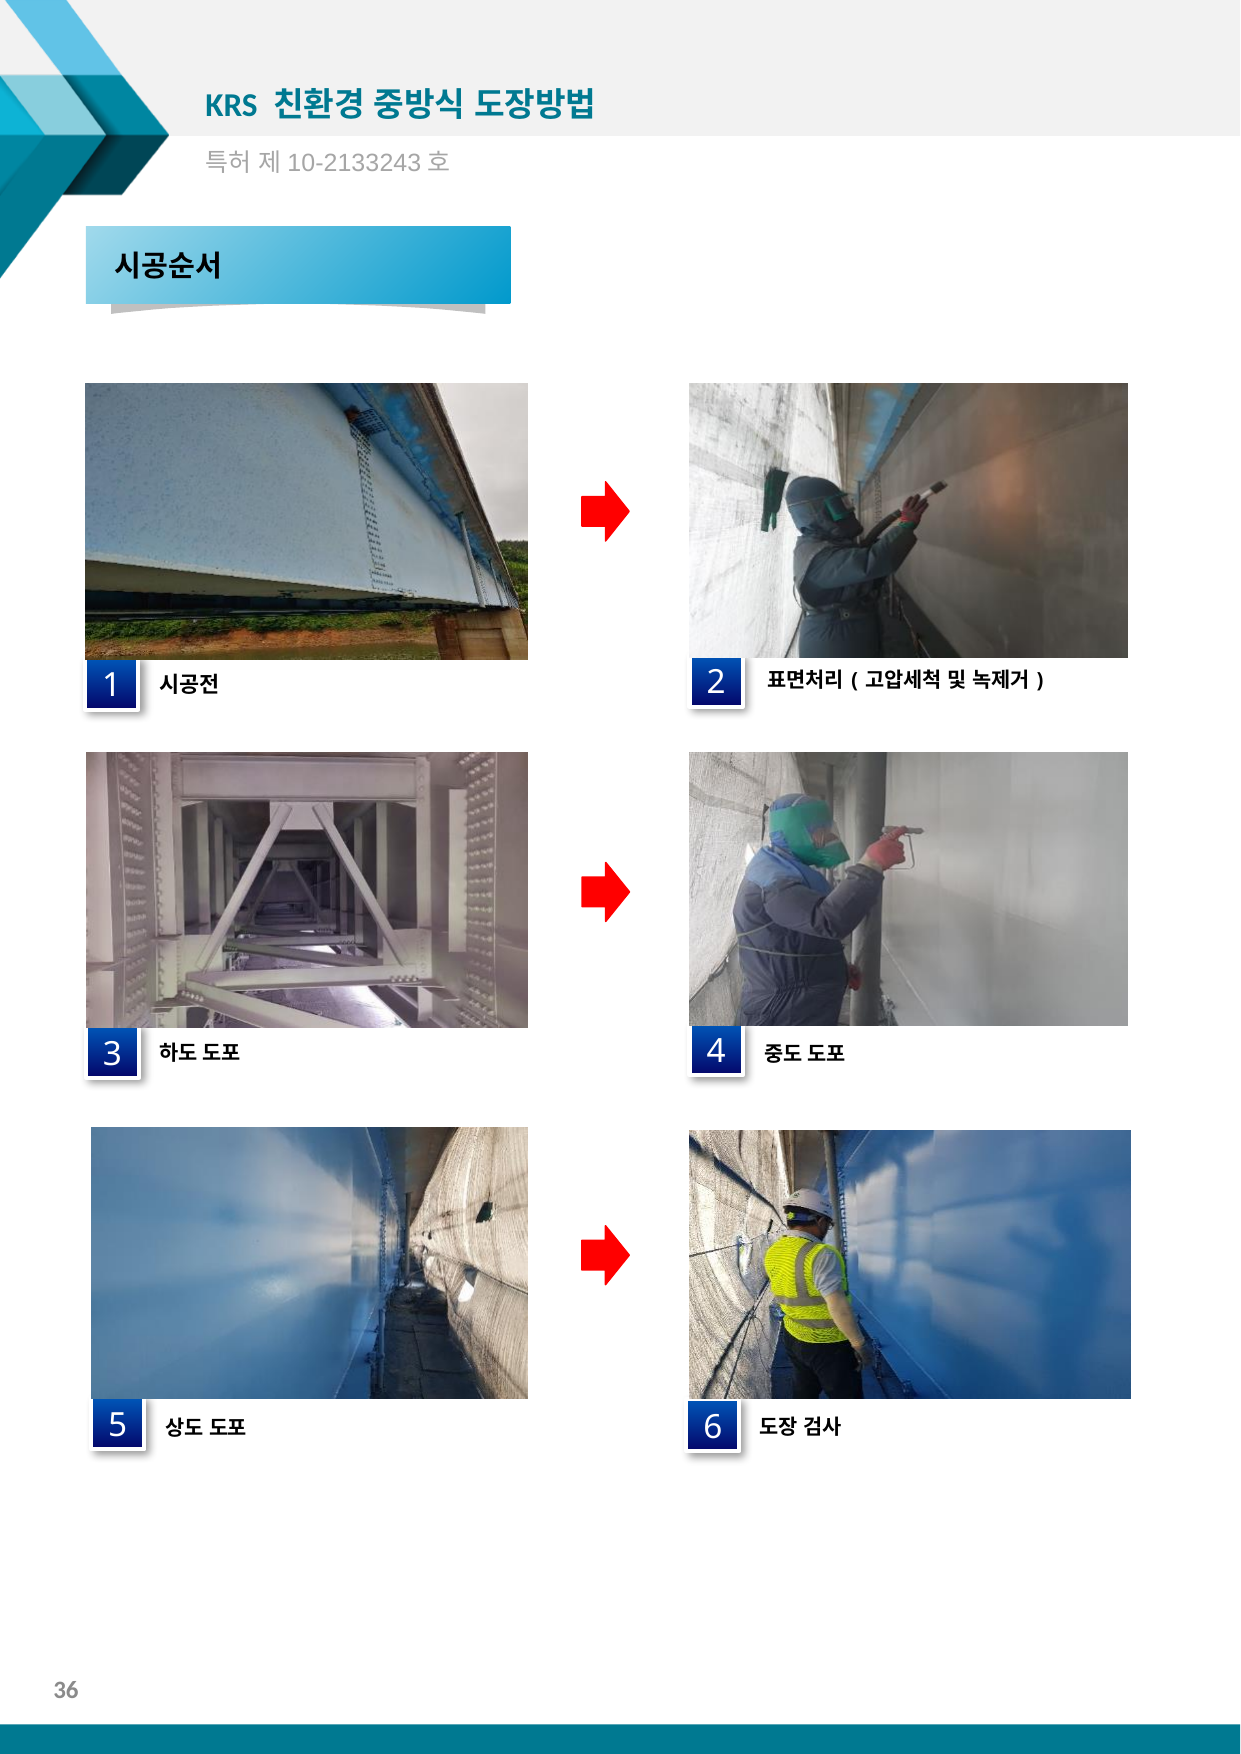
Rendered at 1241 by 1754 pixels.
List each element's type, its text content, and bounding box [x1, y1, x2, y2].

text_box 5 [91, 1400, 145, 1450]
text_box 상도 도포 [156, 1407, 598, 1447]
picture [85, 383, 528, 660]
text_box 도장 검사 [744, 1406, 1240, 1446]
text_box [581, 1225, 630, 1285]
list 특허 제10-2133243호 [190, 138, 1114, 185]
picture [0, 0, 169, 281]
text_box 1 [85, 660, 139, 710]
text_box 3 [85, 1025, 140, 1078]
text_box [85, 226, 511, 314]
text_box 표면처리(고압세척 및 녹제거) [753, 659, 1202, 700]
text_box 시공전 [148, 663, 590, 705]
text_box 중도 도포 [754, 1033, 1197, 1074]
picture [86, 752, 528, 1028]
text_box [582, 862, 630, 922]
text_box 4 [689, 1026, 743, 1076]
text_box [581, 481, 630, 541]
text_box 하도 도포 [148, 1032, 595, 1073]
text_box 6 [686, 1399, 740, 1452]
picture [689, 1130, 1131, 1400]
text_box 2 [689, 658, 743, 707]
picture [91, 1127, 528, 1400]
picture [689, 383, 1128, 658]
picture [689, 752, 1128, 1026]
list KRS 친환경 중방식 도장방법 [190, 74, 896, 131]
